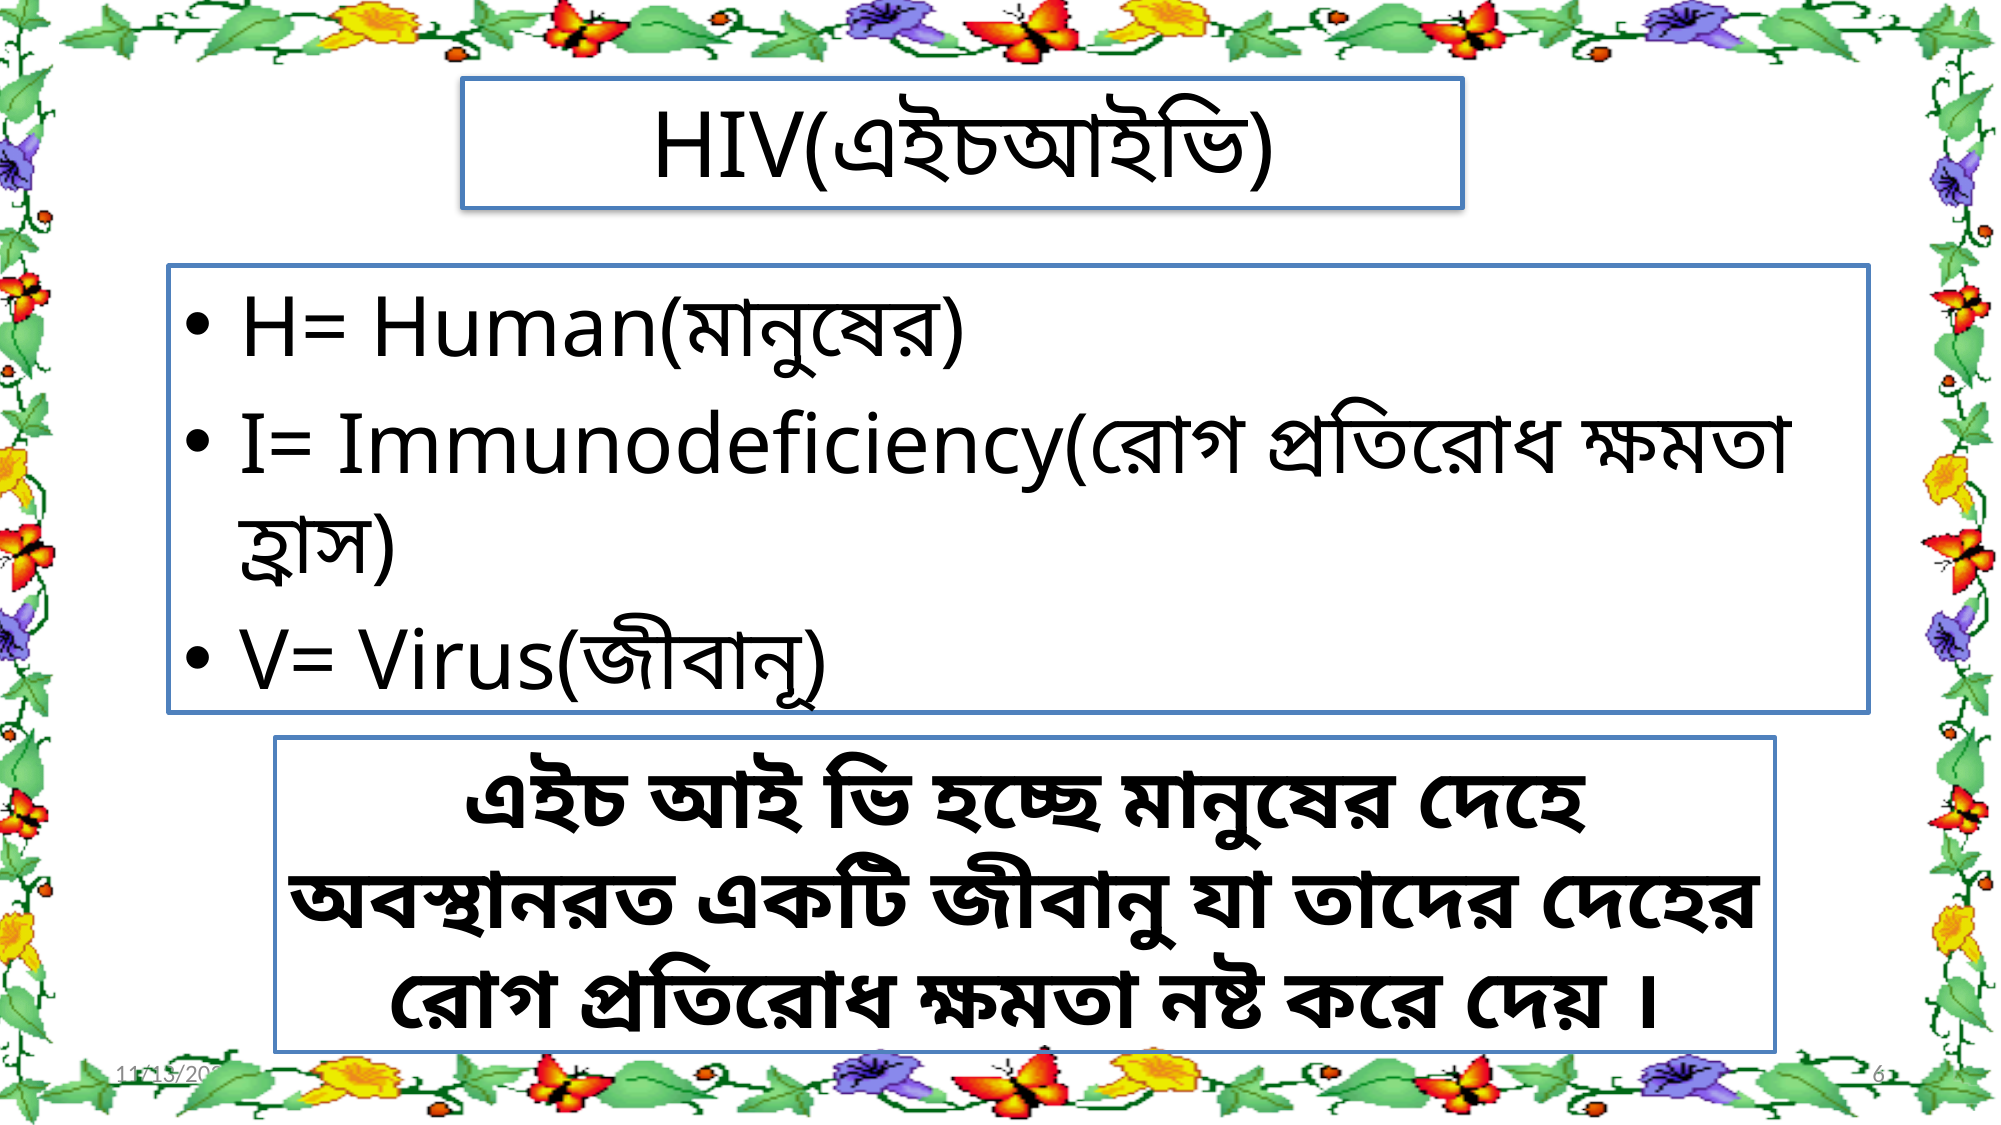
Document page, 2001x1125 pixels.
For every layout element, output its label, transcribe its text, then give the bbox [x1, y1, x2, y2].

text_box HIV(এইচআইভি) [462, 82, 1463, 209]
text_box এইচ আই ভি হচ্ছে মানুষের দেহে অবস্থানরত একটি জীবানু যা তাদের দেহের রোগ প্রতিরোধ ক্ষমতা নষ্ট করে দেয় । [274, 737, 1775, 1043]
text_box H= Human(মানুষের) I= Immunodeficiency(রোগ প্রতিরোধ ক্ষমতা হ্রাস) V= Virus(জীবানূ) [168, 265, 1869, 713]
picture [0, 0, 2000, 1125]
